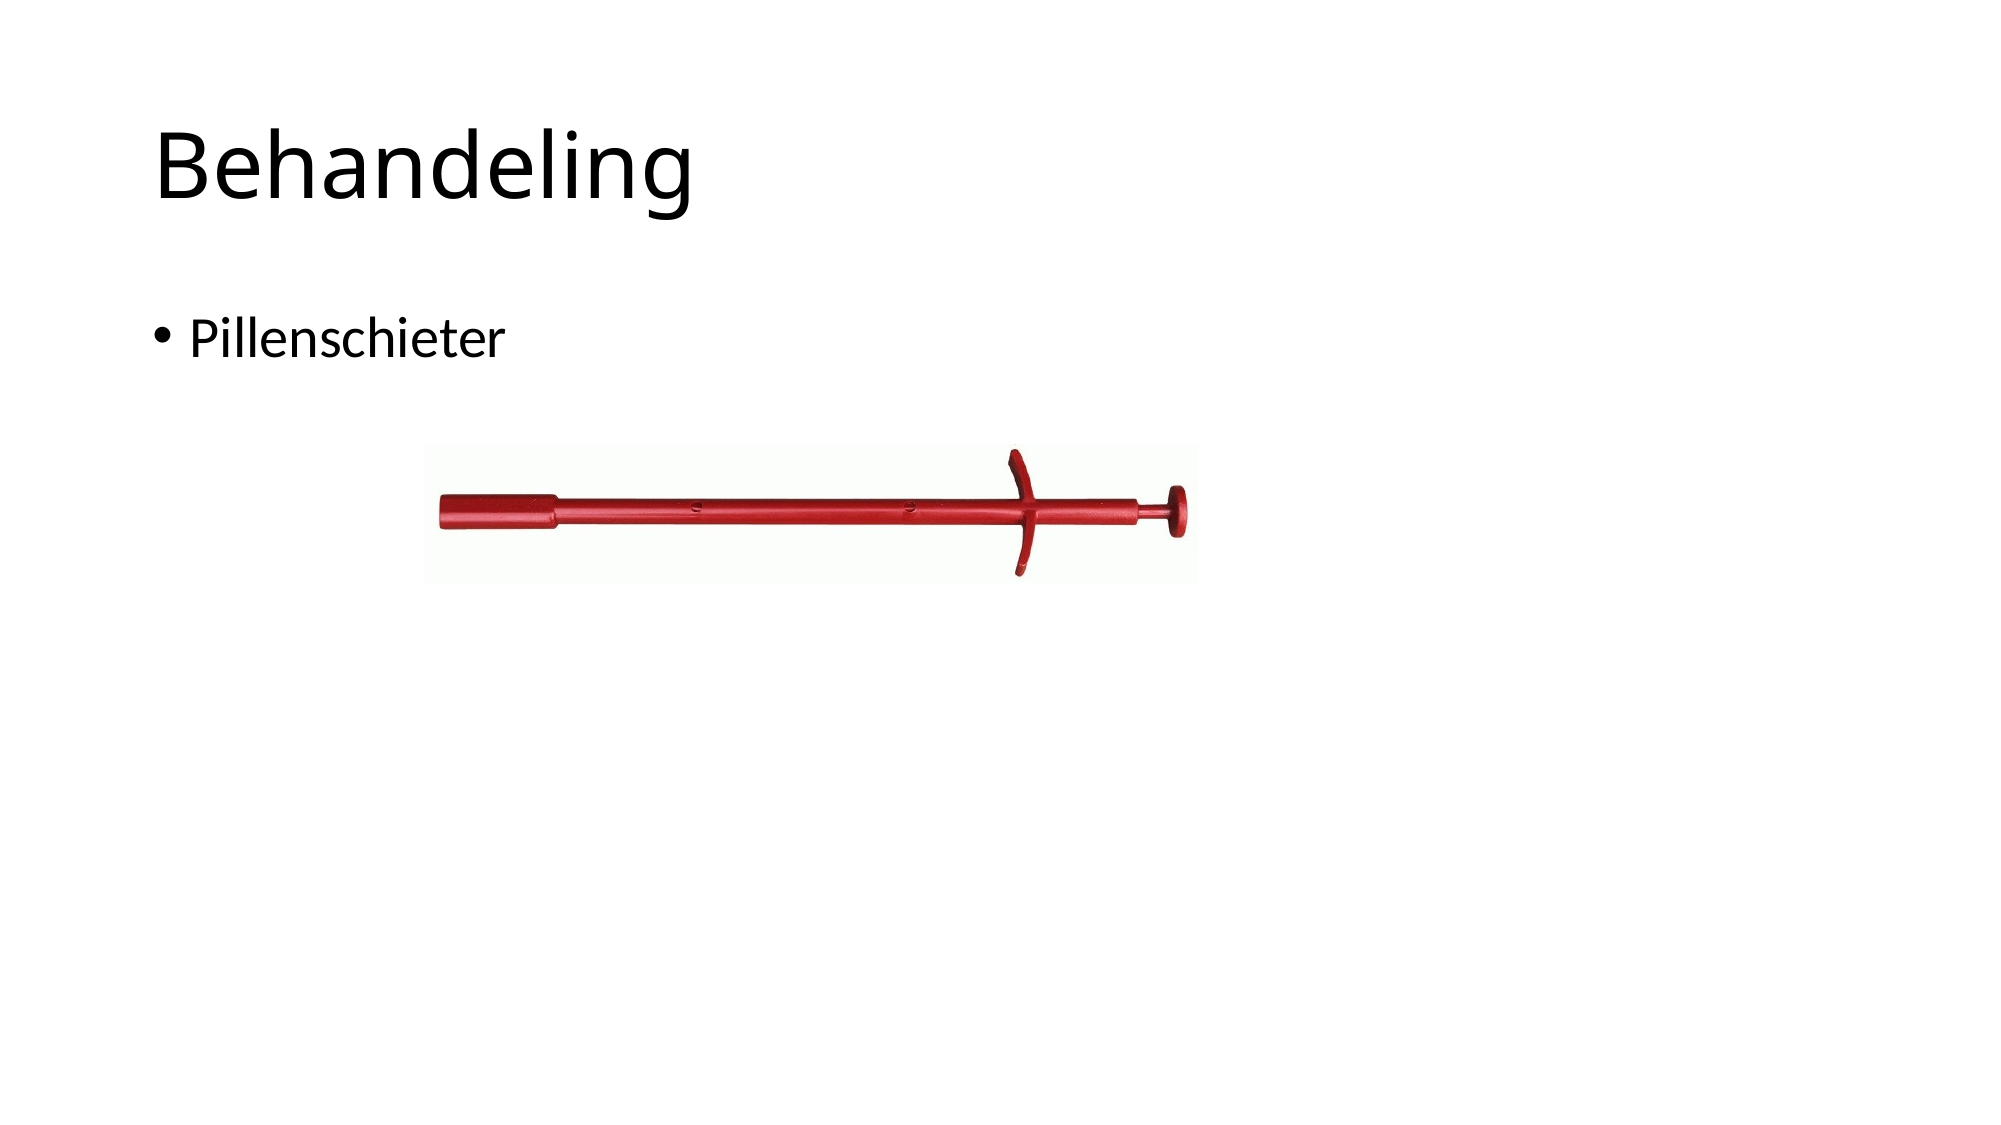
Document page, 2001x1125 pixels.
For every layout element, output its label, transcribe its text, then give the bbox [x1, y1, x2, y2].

title Behandeling [137, 59, 1863, 278]
list Pillenschieter [137, 299, 1863, 1014]
picture [424, 444, 1198, 583]
